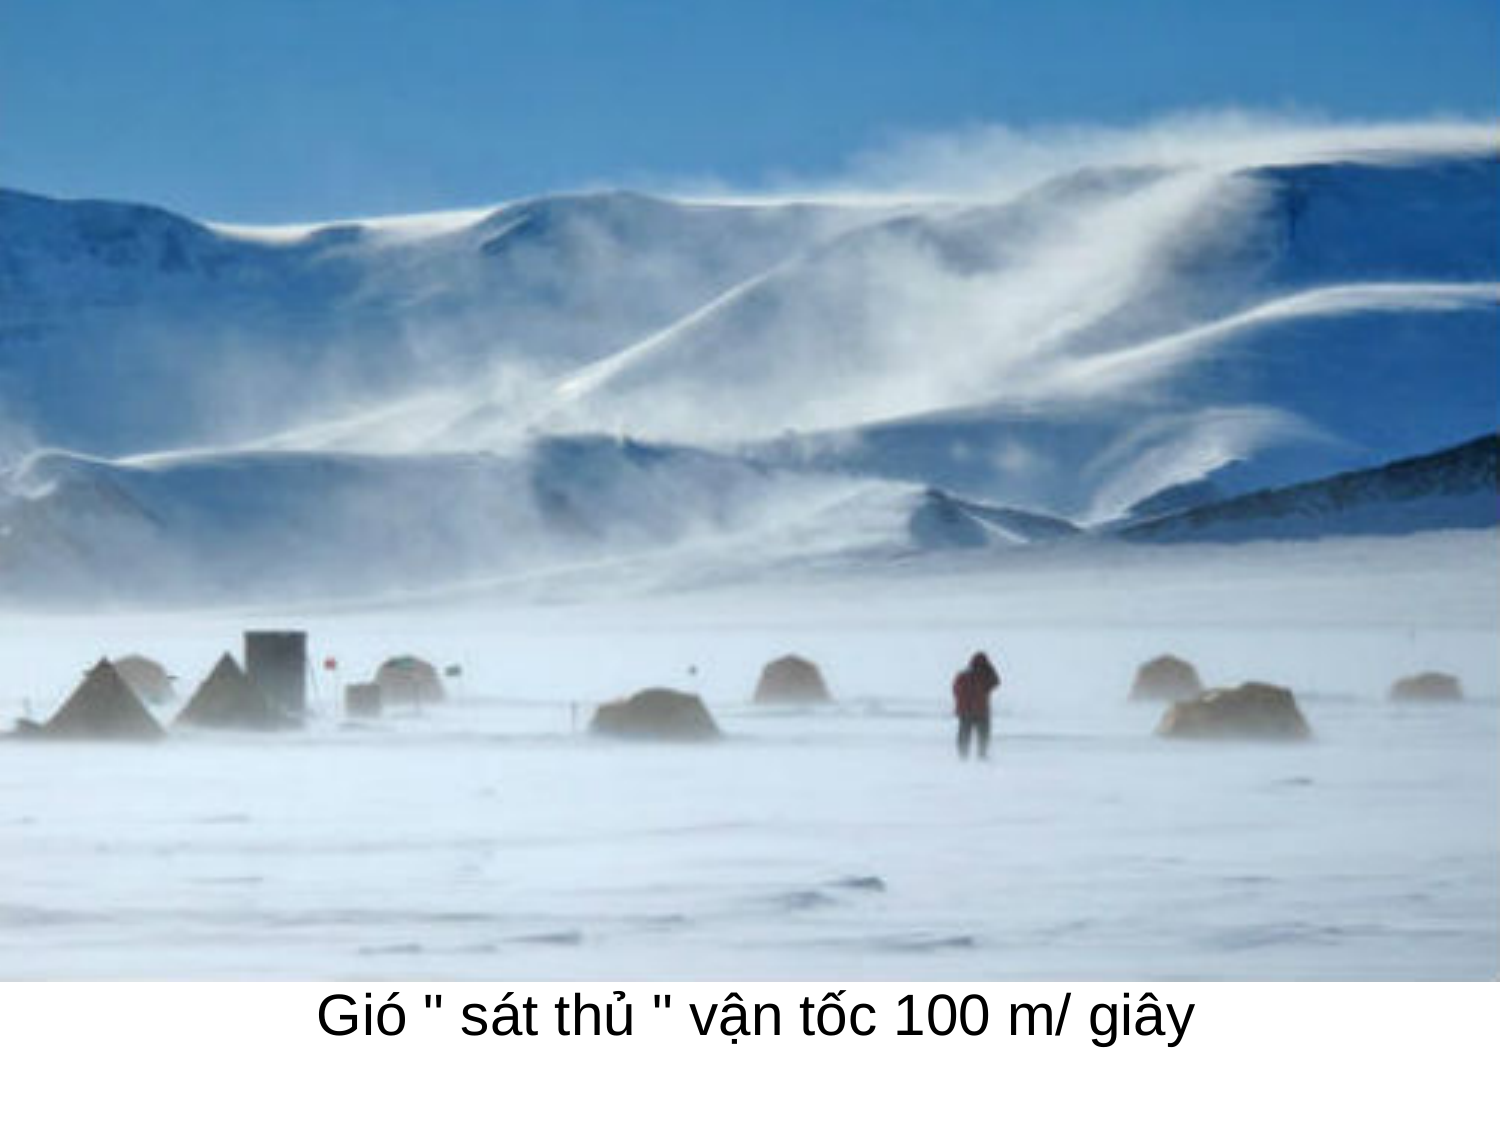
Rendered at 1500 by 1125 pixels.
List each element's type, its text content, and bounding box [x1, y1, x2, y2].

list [0, 0, 1500, 982]
text_box Gió " sát thủ " vận tốc 100 m/ giây [256, 982, 1257, 1055]
